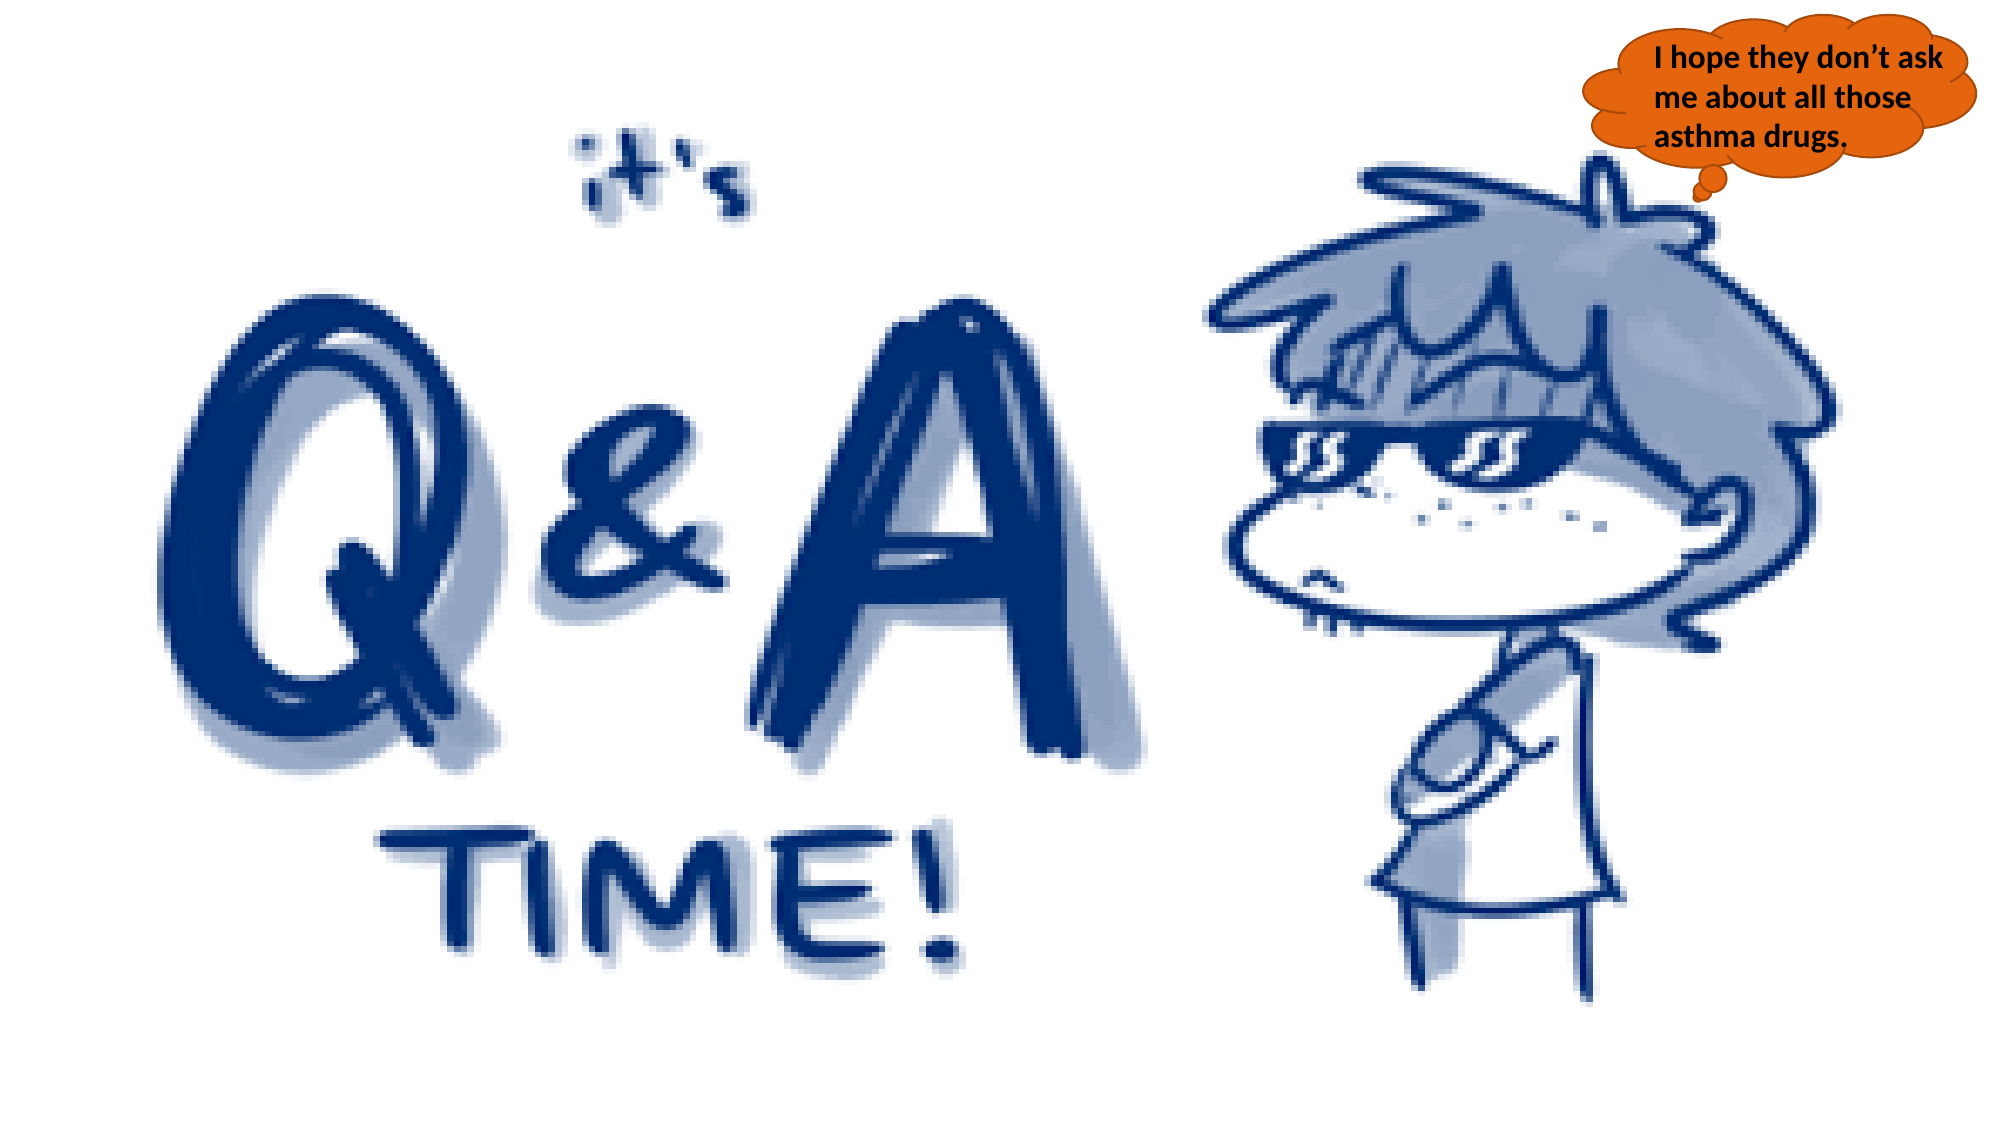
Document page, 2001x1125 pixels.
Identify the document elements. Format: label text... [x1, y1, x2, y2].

text_box [1717, 13, 1928, 27]
picture [70, 40, 1924, 1052]
text_box I hope they don’t ask me about all those asthma drugs. [1639, 27, 1965, 162]
text_box [1965, 51, 1978, 115]
